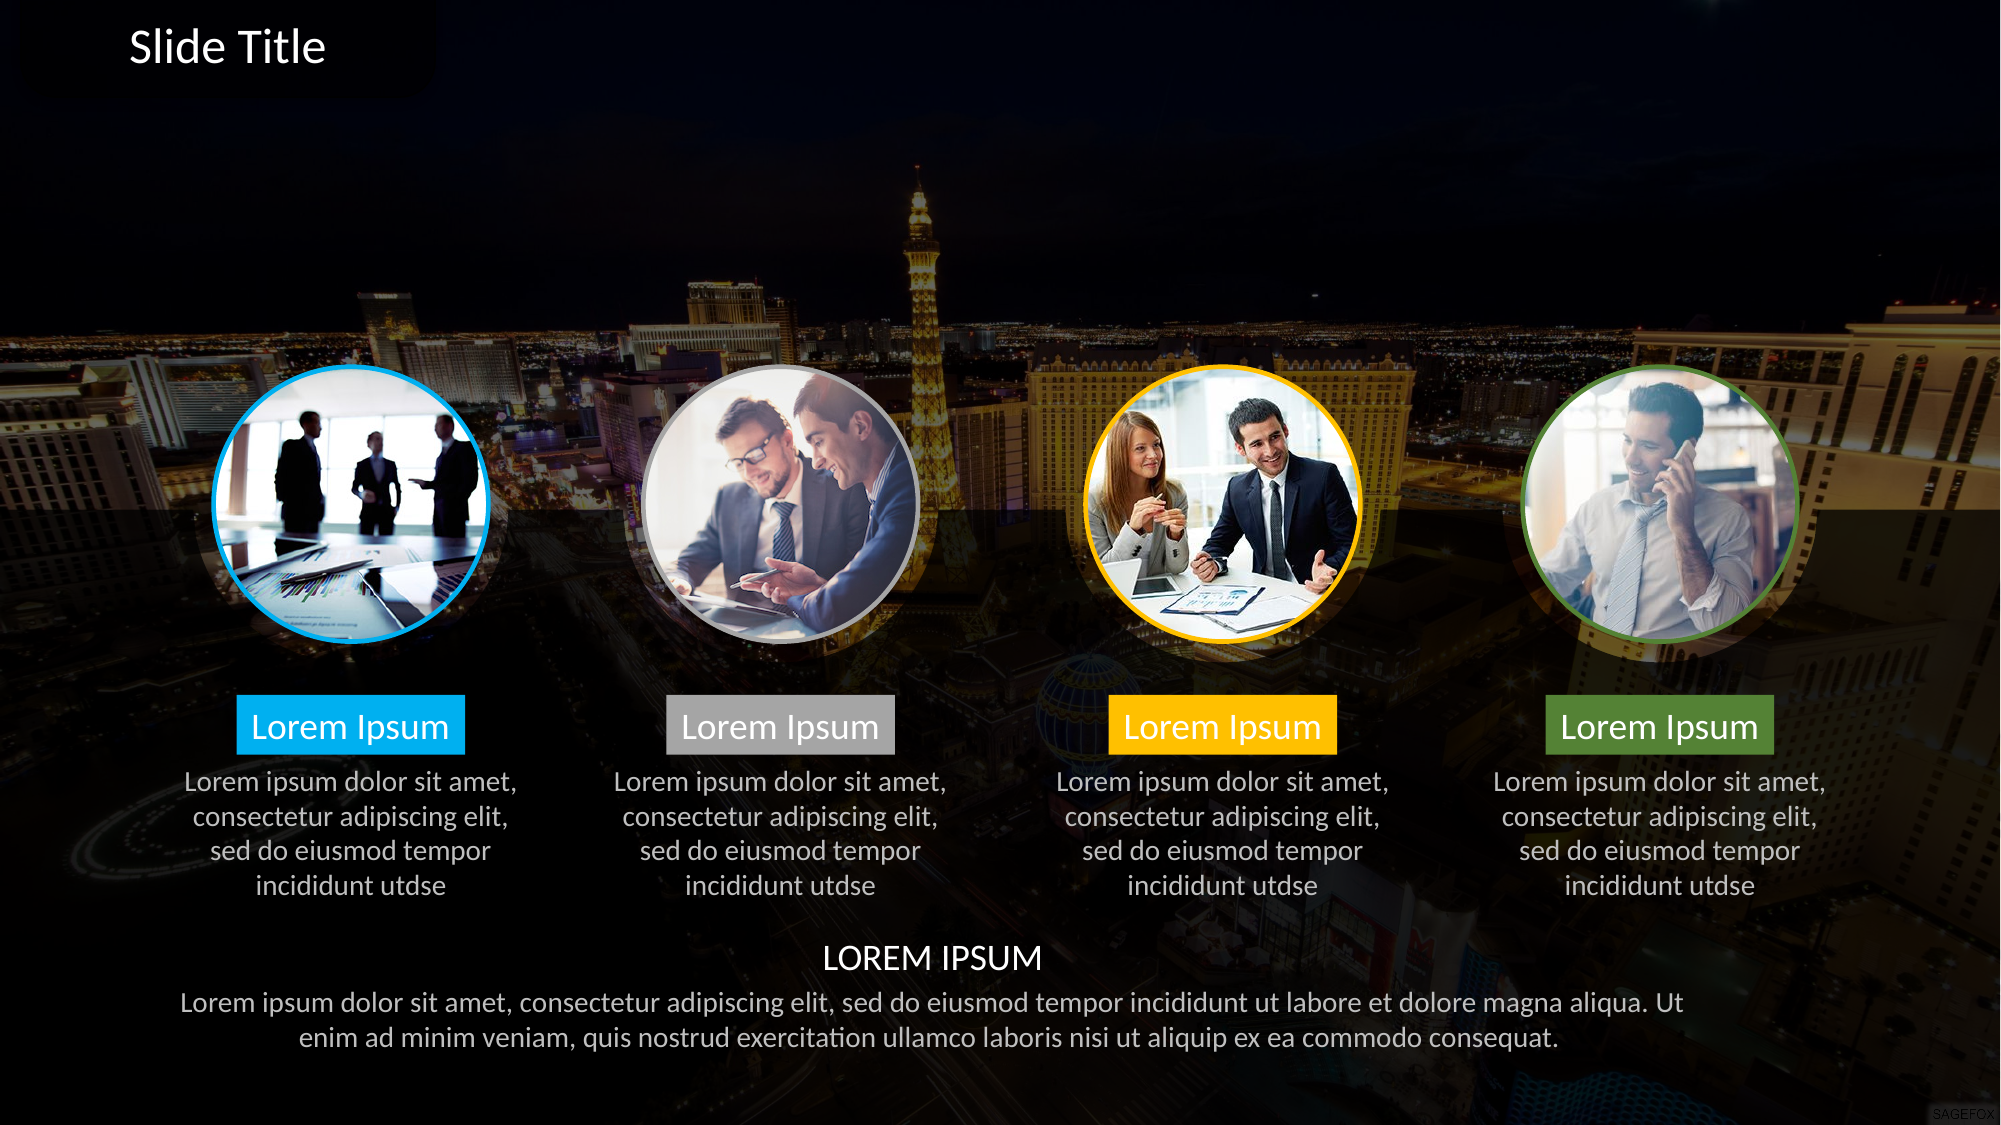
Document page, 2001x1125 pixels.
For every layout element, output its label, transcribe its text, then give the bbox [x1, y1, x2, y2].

text_box [212, 365, 490, 643]
text_box Lorem Ipsum [1108, 694, 1338, 755]
text_box Lorem ipsum dolor sit amet, consectetur adipiscing elit, sed do eiusmod tempor incididunt utdse [168, 756, 534, 907]
text_box Lorem ipsum dolor sit amet, consectetur adipiscing elit, sed do eiusmod tempor incididunt utdse [597, 756, 964, 907]
text_box [1084, 365, 1362, 643]
text_box LOREM IPSUM Lorem ipsum dolor sit amet, consectetur adipiscing elit, sed do eiusmod tempor incididunt ut labore et dolore magna aliqua. Ut enim ad minim veniam, quis nostrud exercitation ullamco laboris nisi ut aliquip ex ea commodo consequat. [162, 925, 1703, 1061]
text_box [20, 0, 436, 98]
text_box [0, 508, 2000, 1125]
picture [0, 0, 2001, 1100]
text_box Lorem ipsum dolor sit amet, consectetur adipiscing elit, sed do eiusmod tempor incididunt utdse [1040, 756, 1406, 907]
text_box Lorem Ipsum [1545, 694, 1775, 755]
text_box [1521, 365, 1799, 643]
text_box Lorem Ipsum [666, 694, 895, 755]
text_box Lorem Ipsum [236, 694, 466, 755]
text_box [642, 365, 920, 643]
text_box Lorem ipsum dolor sit amet, consectetur adipiscing elit, sed do eiusmod tempor incididunt utdse [1477, 756, 1843, 907]
